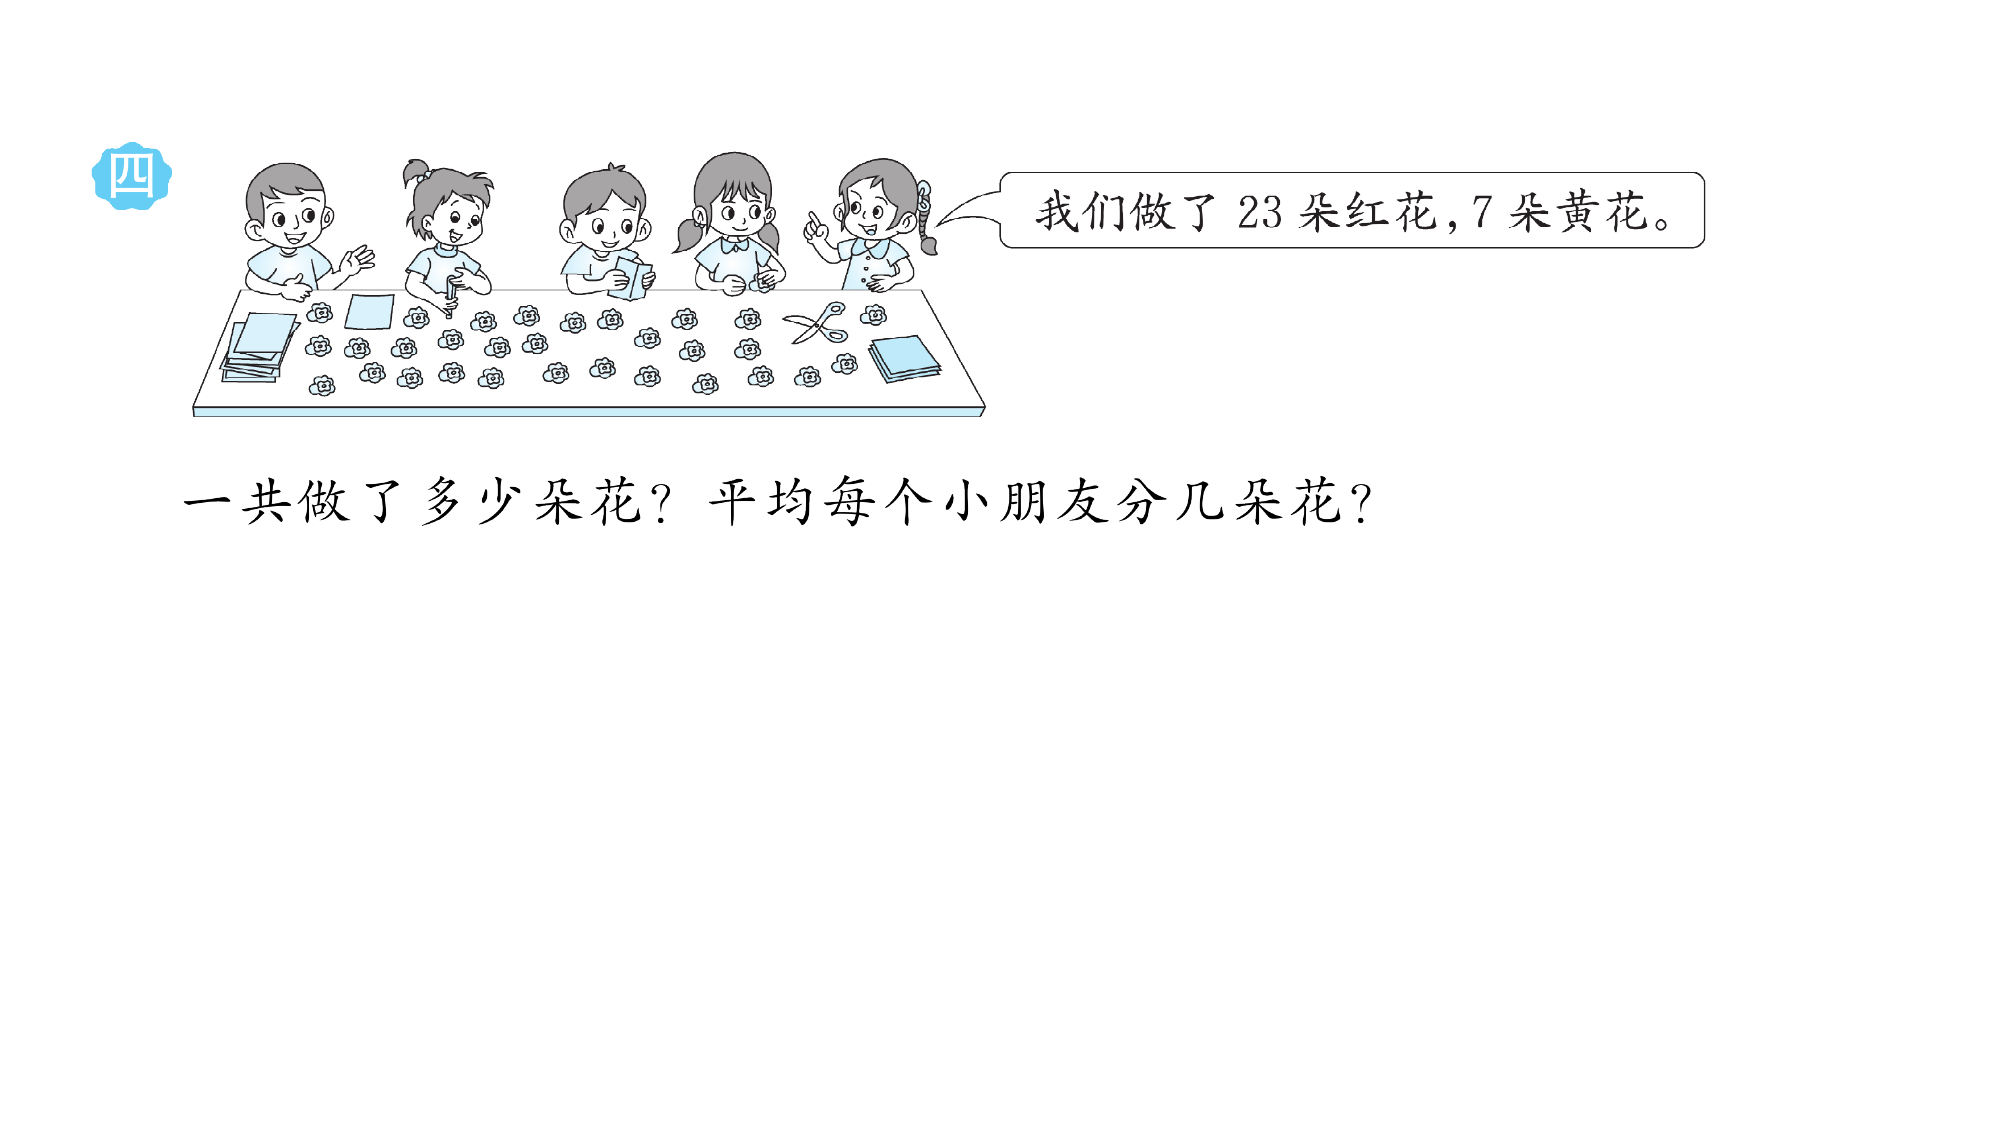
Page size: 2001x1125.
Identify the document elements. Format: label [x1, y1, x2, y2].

picture [88, 118, 1979, 769]
